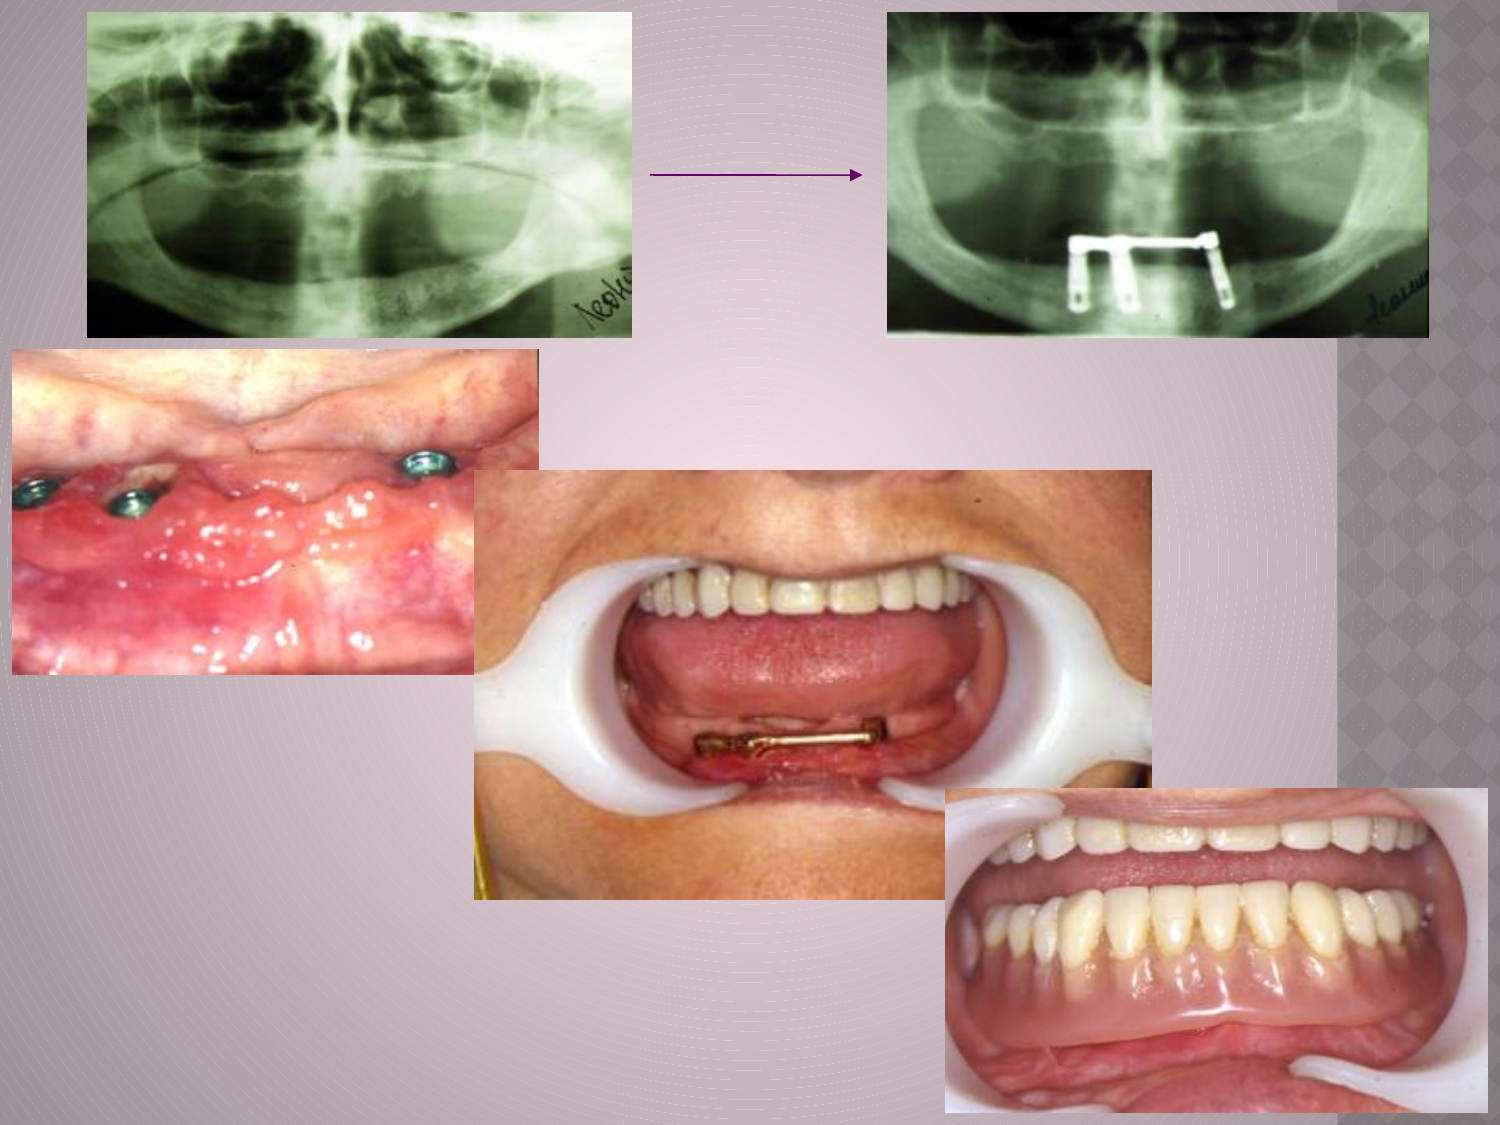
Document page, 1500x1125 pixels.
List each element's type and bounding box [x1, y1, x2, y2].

text_box [649, 168, 863, 182]
picture [87, 12, 632, 338]
text_box [0, 0, 1500, 1125]
picture [12, 349, 1488, 1113]
picture [887, 12, 1429, 338]
